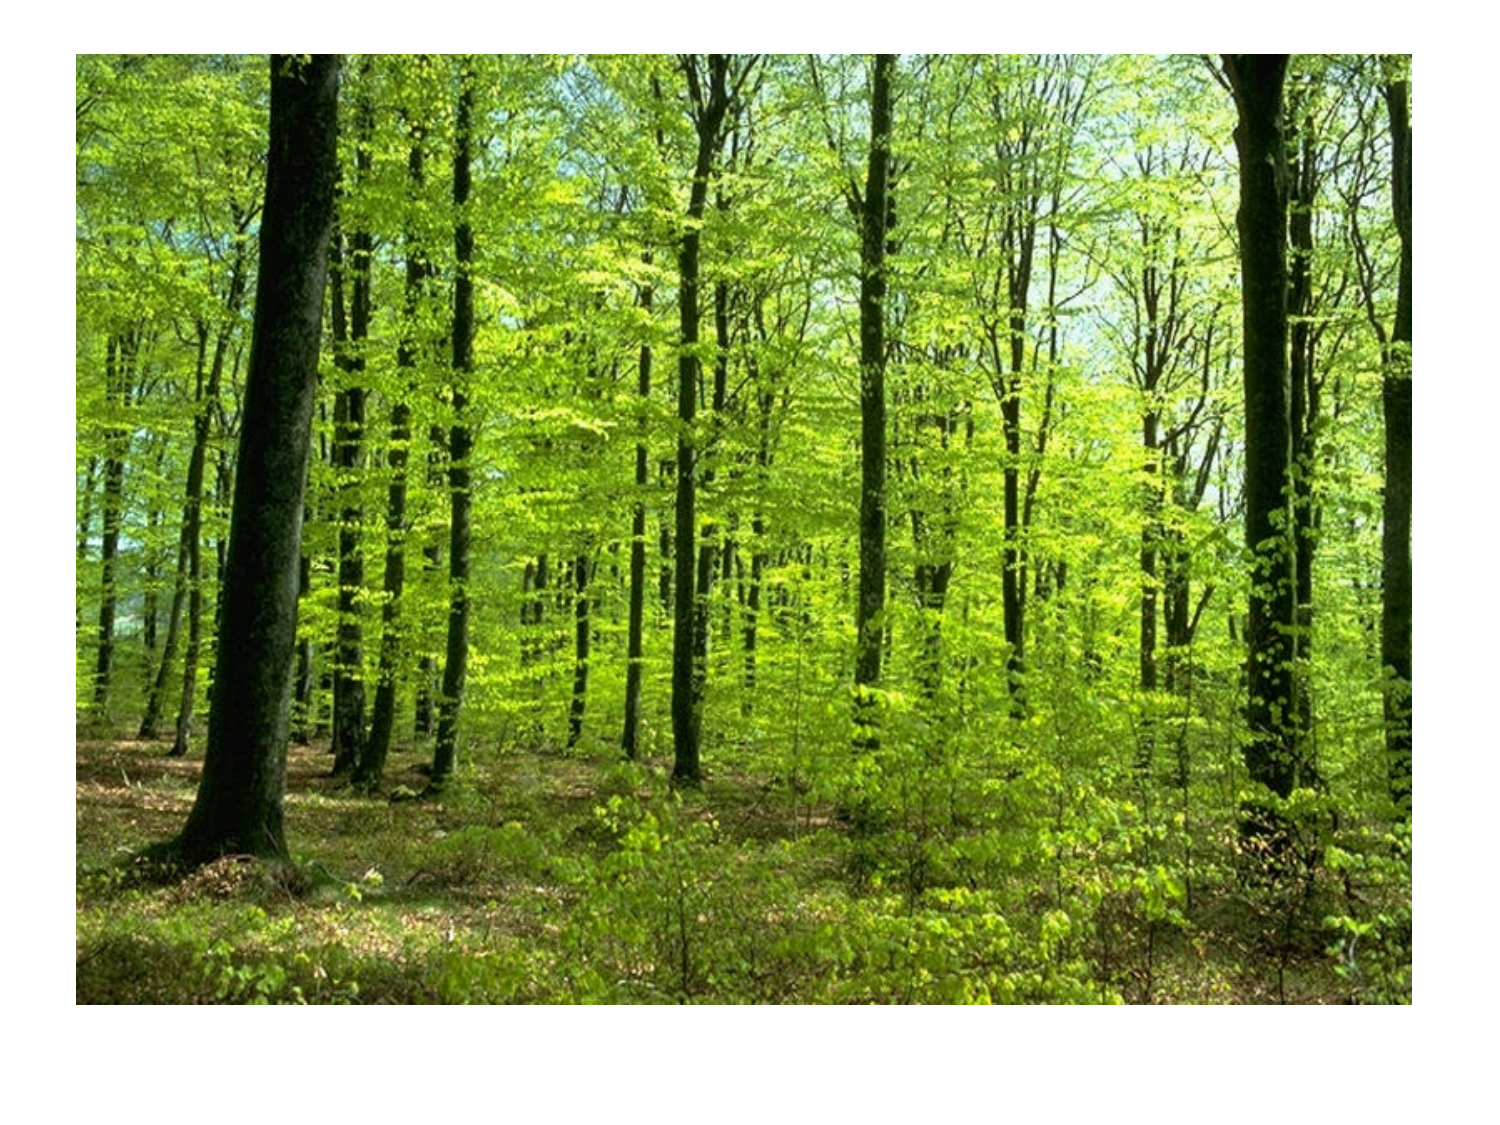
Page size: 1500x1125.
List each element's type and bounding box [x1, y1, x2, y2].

list [76, 54, 1412, 1006]
